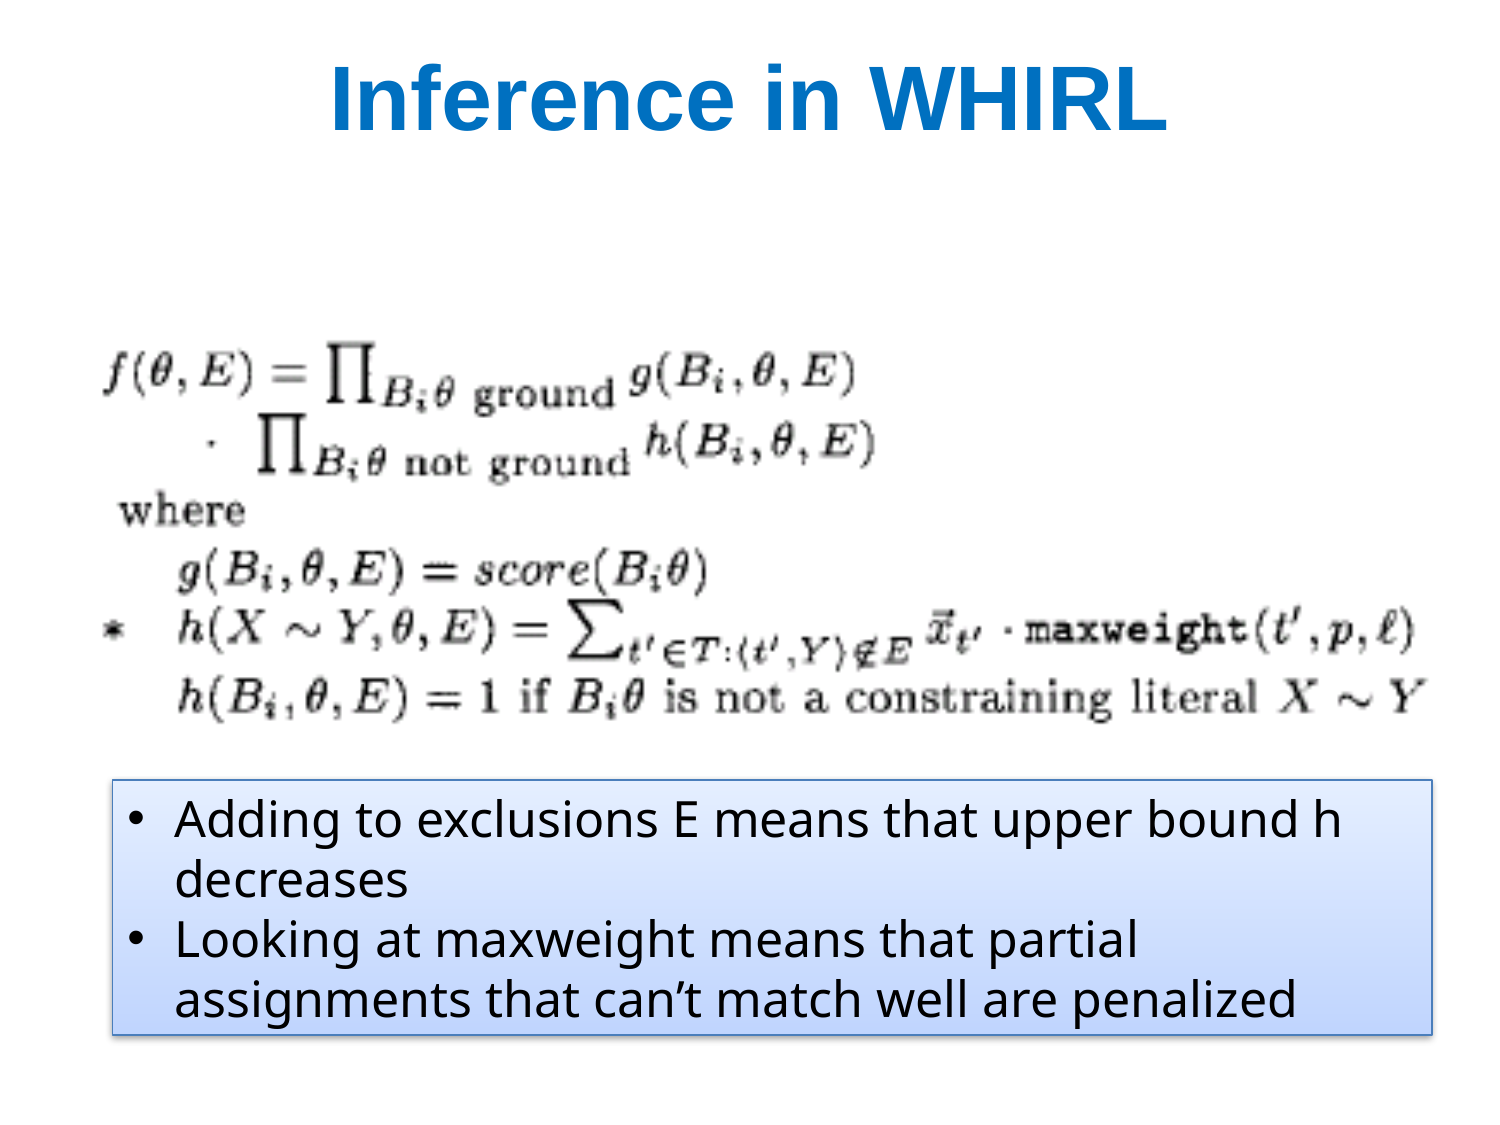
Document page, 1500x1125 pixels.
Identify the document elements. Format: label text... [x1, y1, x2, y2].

picture [32, 317, 1464, 763]
title Inference in WHIRL [112, 0, 1388, 188]
text_box Adding to exclusions E means that upper bound h decreases Looking at maxweight means that partial assignments that can’t match well are penalized [112, 779, 1433, 1036]
